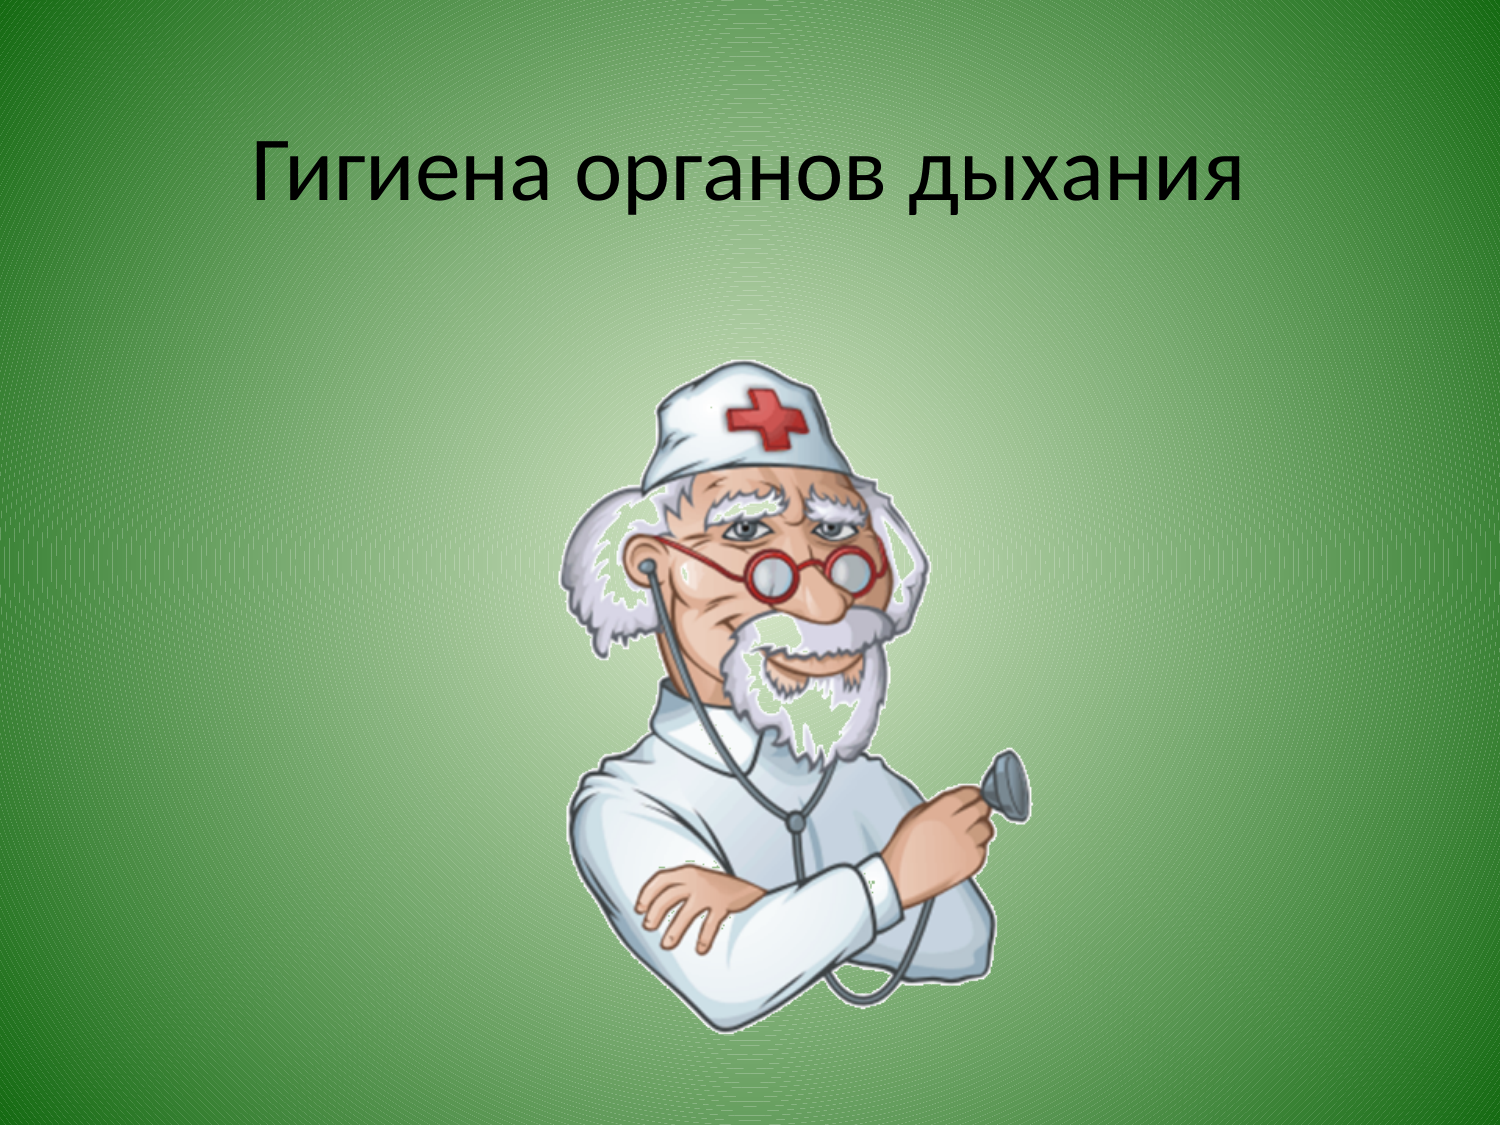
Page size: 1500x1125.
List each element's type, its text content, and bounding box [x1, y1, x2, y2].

title Гигиена органов дыхания [112, 42, 1388, 284]
picture [501, 274, 1089, 1123]
